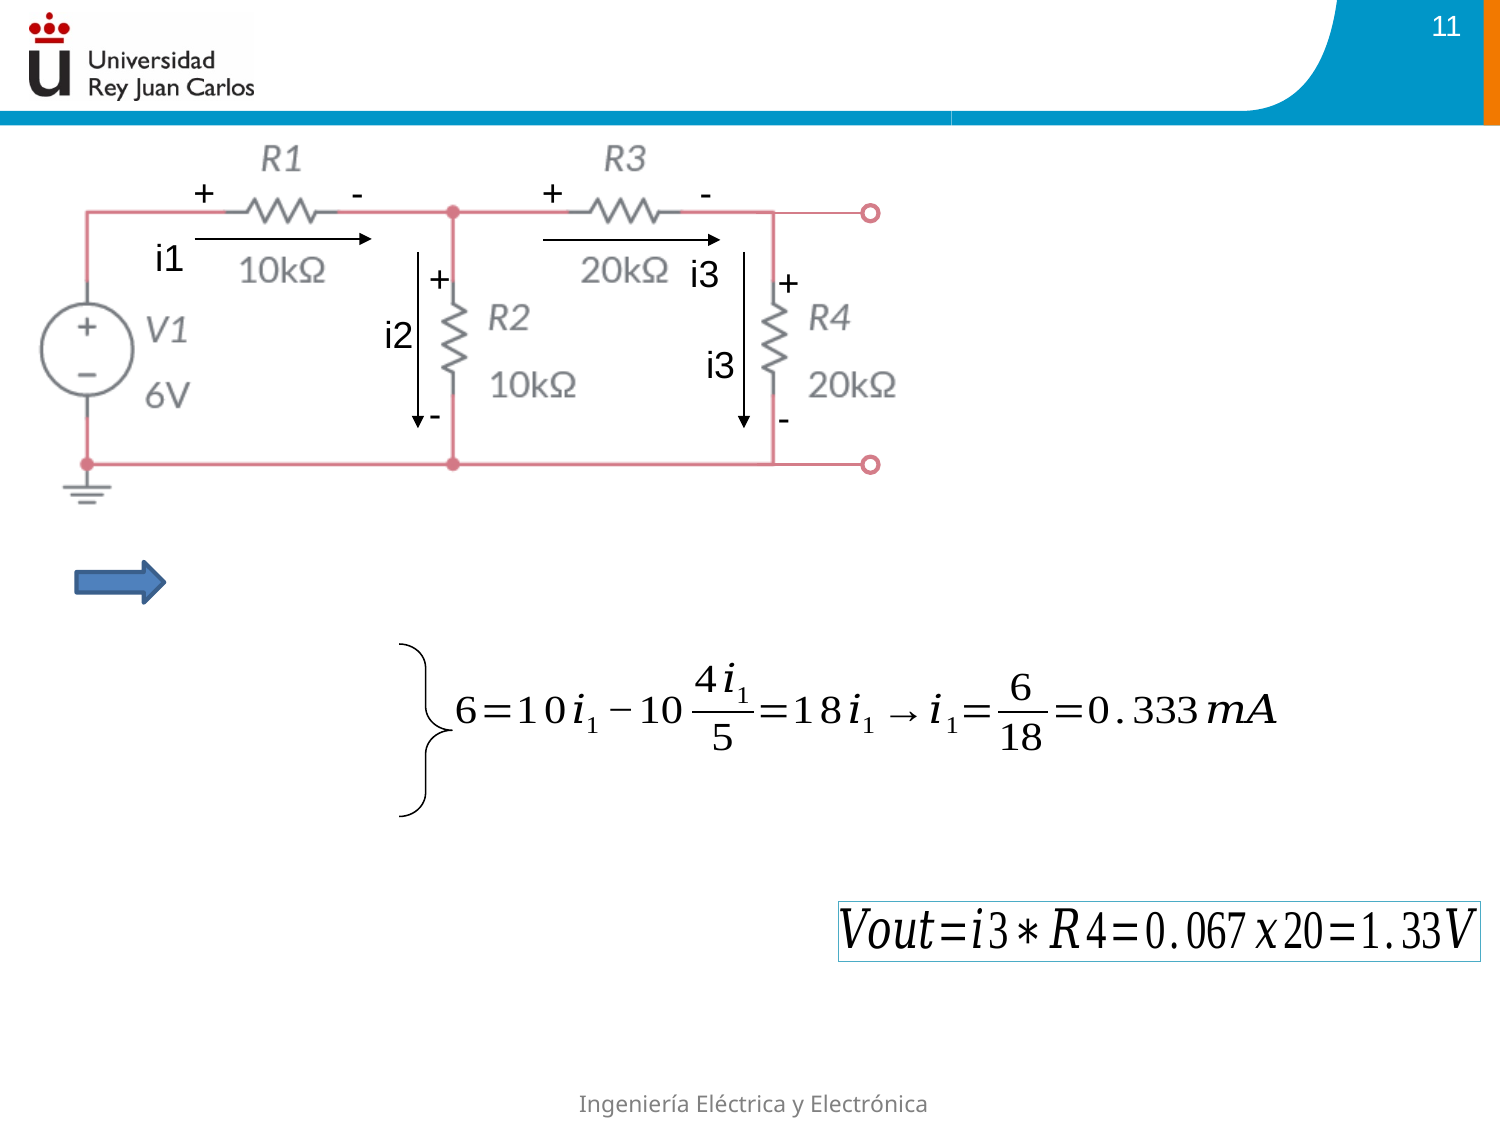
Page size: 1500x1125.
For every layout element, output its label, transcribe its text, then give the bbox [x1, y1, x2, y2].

text_box [74, 559, 167, 605]
text_box 11 [1416, 0, 1500, 75]
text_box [12, 134, 911, 523]
text_box [399, 643, 453, 818]
picture [29, 12, 254, 101]
